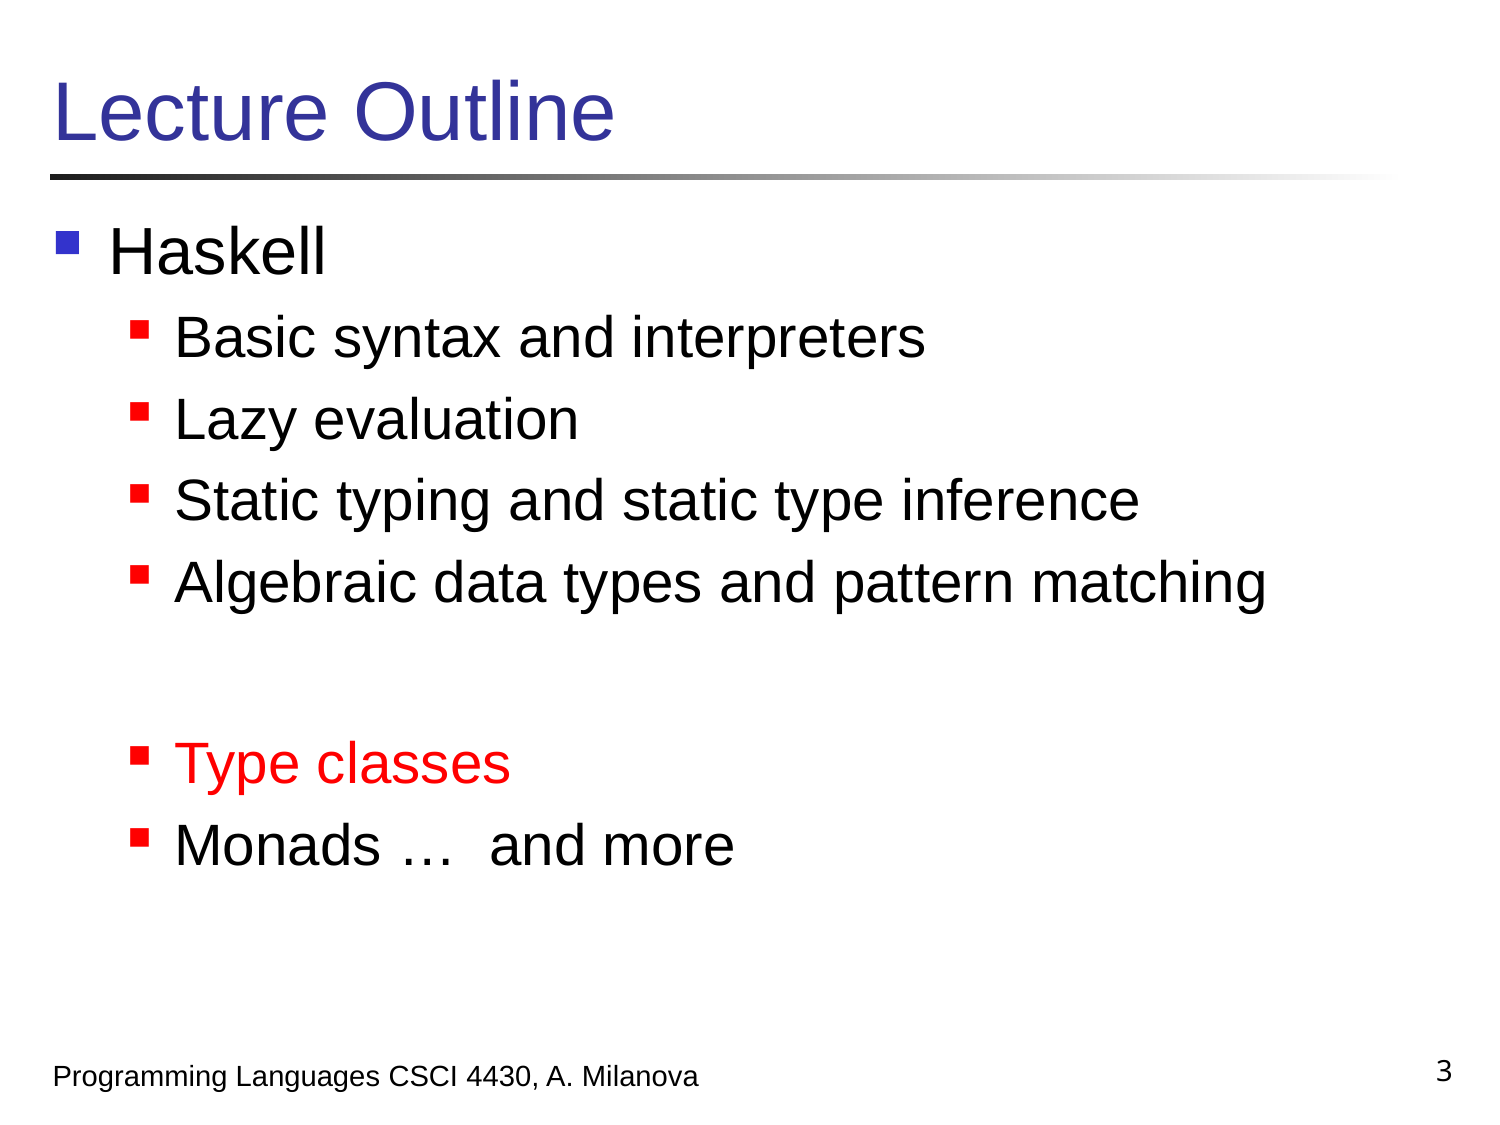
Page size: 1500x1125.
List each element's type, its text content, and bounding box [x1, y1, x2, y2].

slide_number 3 [1154, 1023, 1468, 1100]
title Lecture Outline [37, 0, 1466, 165]
footer Programming Languages CSCI 4430, A. Milanova [37, 1024, 813, 1101]
list Haskell Basic syntax and interpreters Lazy evaluation Static typing and static type inference Algebraic data types and pattern matching Type classes Monads … and more [37, 200, 1469, 988]
